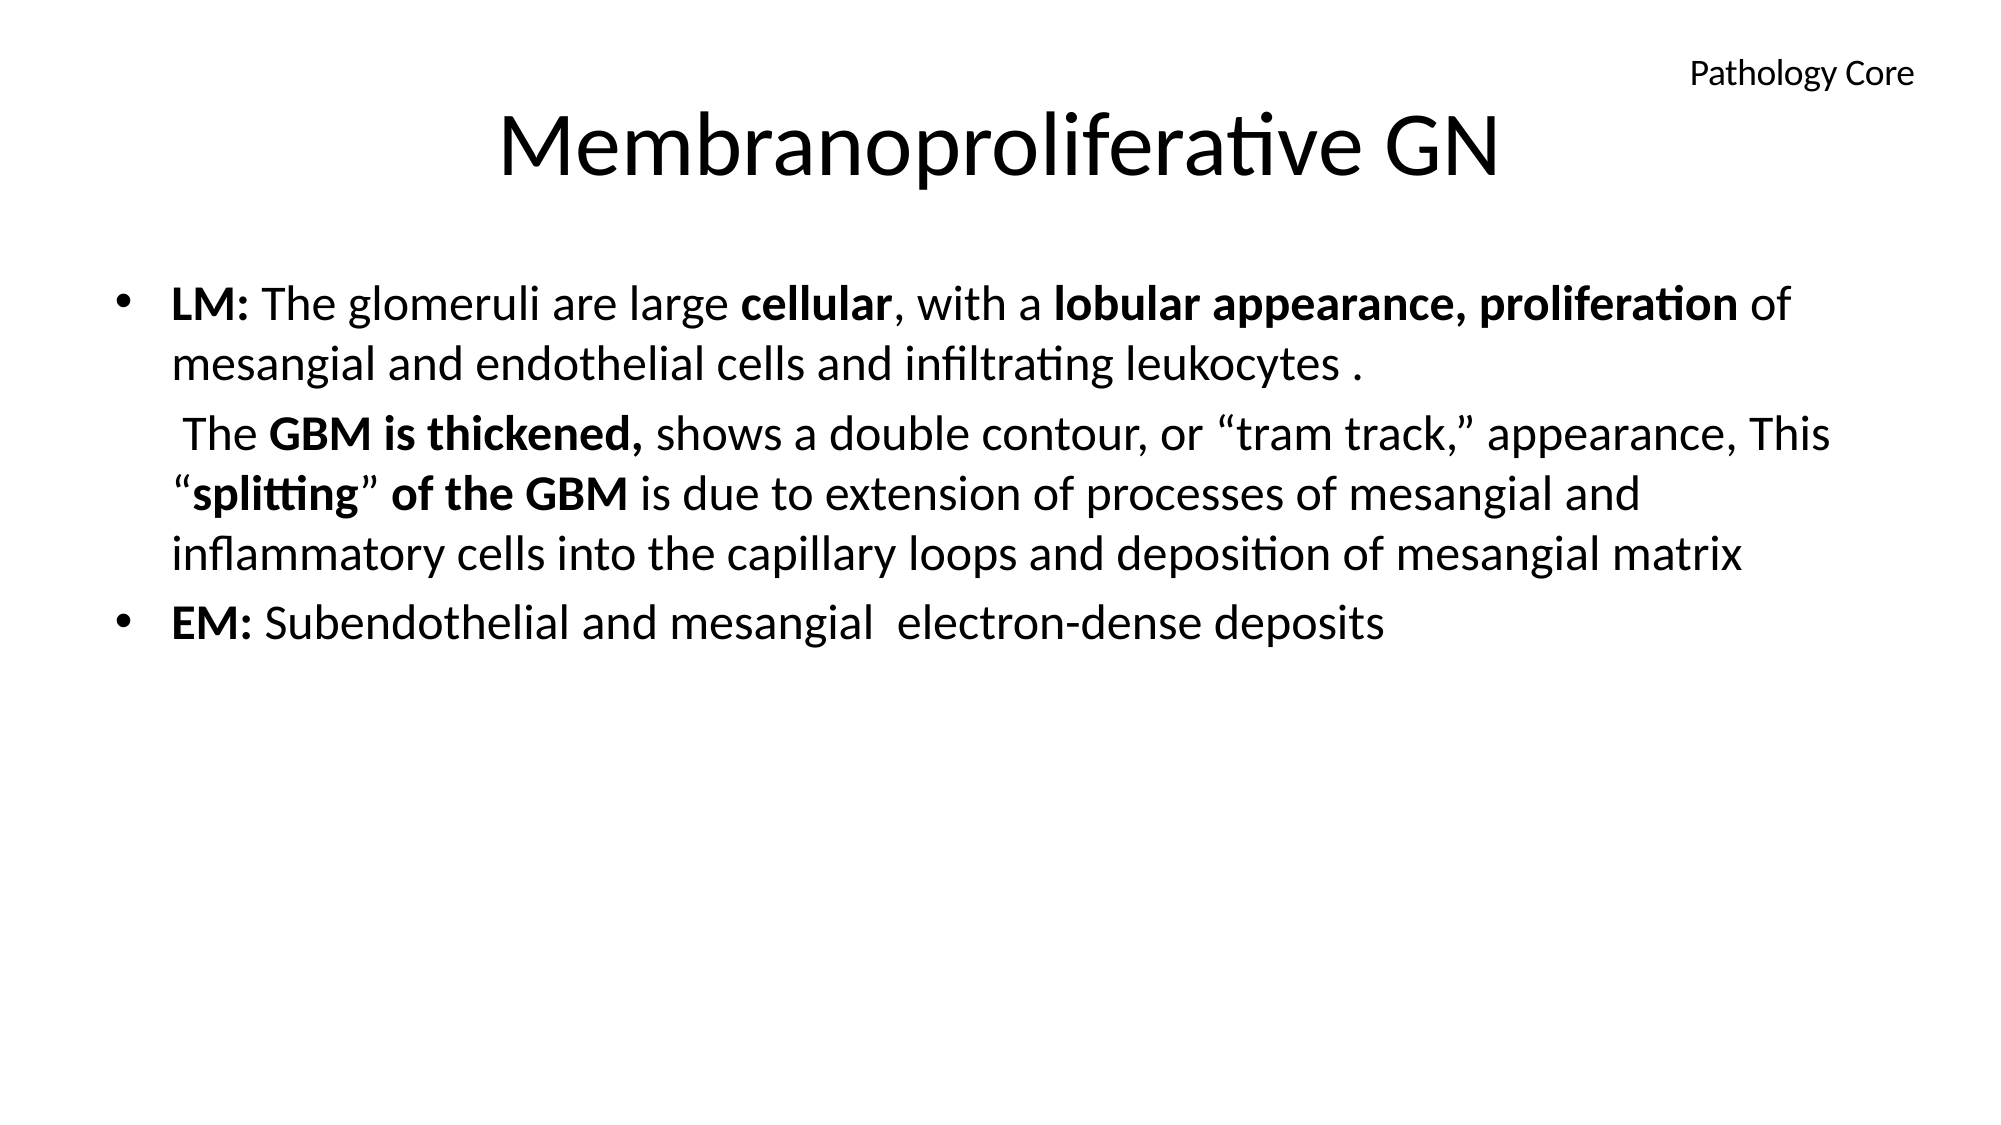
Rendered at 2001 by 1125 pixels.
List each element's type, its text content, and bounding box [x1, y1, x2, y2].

text_box Pathology Core [1679, 46, 1947, 94]
title Membranoproliferative GN [99, 45, 1900, 233]
list LM: The glomeruli are large cellular, with a lobular appearance, proliferation of mesangial and endothelial cells and infiltrating leukocytes . The GBM is thickened, shows a double contour, or “tram track,” appearance, This “splitting” of the GBM is due to extension of processes of mesangial and inflammatory cells into the capillary loops and deposition of mesangial matrix EM: Subendothelial and mesangial electron-dense deposits [99, 262, 1900, 1005]
